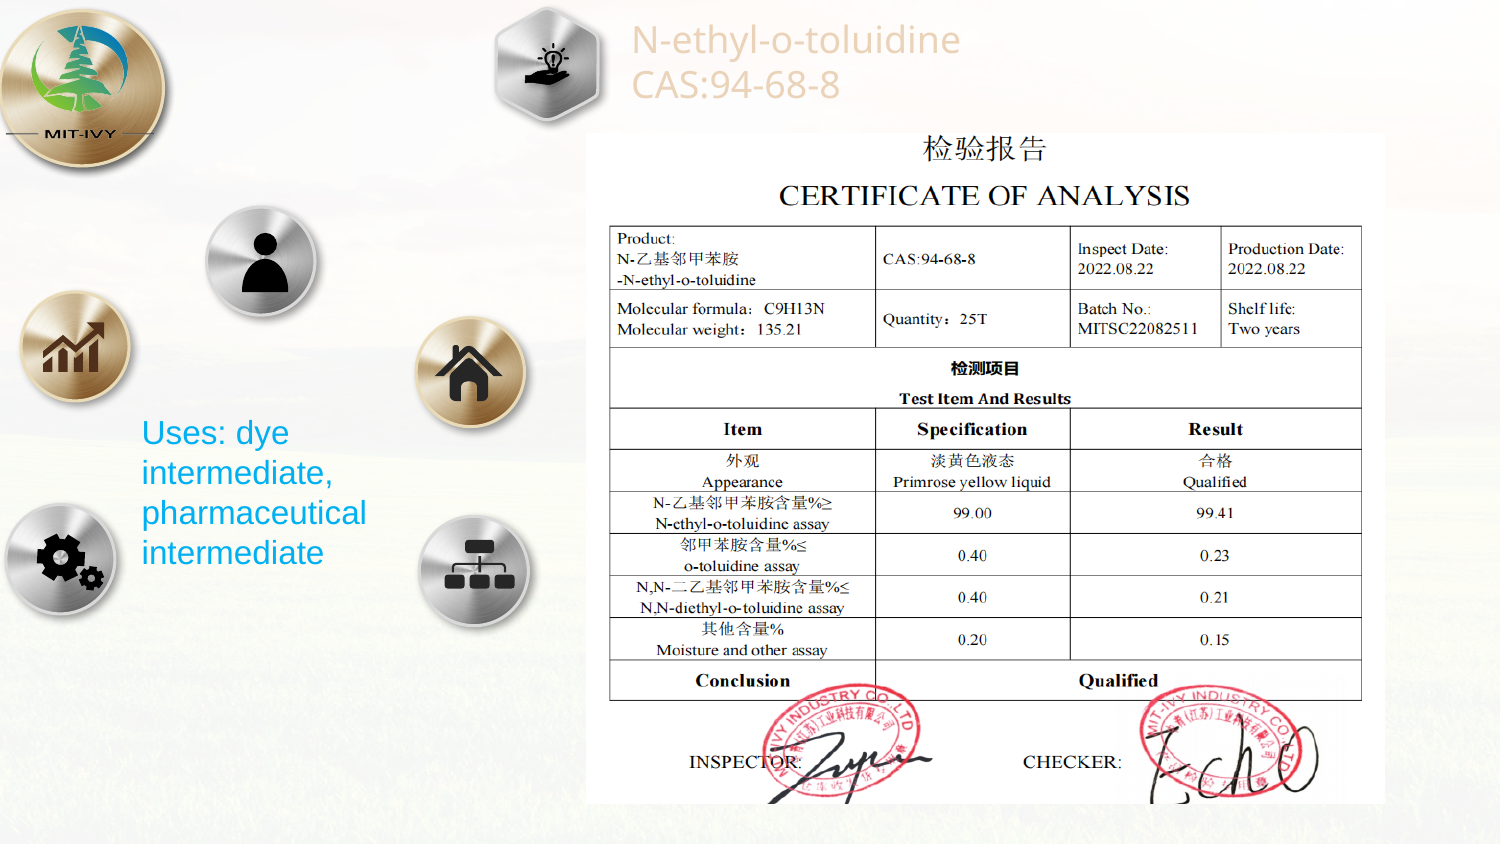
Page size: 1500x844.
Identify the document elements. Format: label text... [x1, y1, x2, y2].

text_box [449, 357, 489, 402]
text_box [465, 539, 495, 554]
text_box [434, 345, 503, 377]
picture [586, 133, 1385, 805]
text_box [43, 356, 53, 372]
text_box [42, 8, 122, 18]
text_box [240, 230, 291, 295]
text_box [204, 204, 318, 318]
text_box Uses: dye intermediate, pharmaceutical intermediate [126, 403, 417, 579]
picture [0, 20, 170, 151]
text_box [18, 289, 132, 404]
text_box [494, 574, 515, 589]
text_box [495, 8, 599, 120]
text_box [73, 351, 83, 372]
text_box [417, 514, 531, 628]
text_box [451, 556, 507, 573]
text_box [469, 574, 490, 589]
text_box [45, 160, 119, 168]
text_box [89, 338, 99, 372]
text_box [58, 347, 68, 372]
text_box [34, 531, 107, 593]
text_box [43, 322, 105, 359]
text_box [414, 315, 527, 429]
text_box [444, 574, 465, 589]
text_box [3, 502, 118, 617]
text_box N-ethyl-o-toluidine CAS:94-68-8 [620, 10, 1414, 134]
